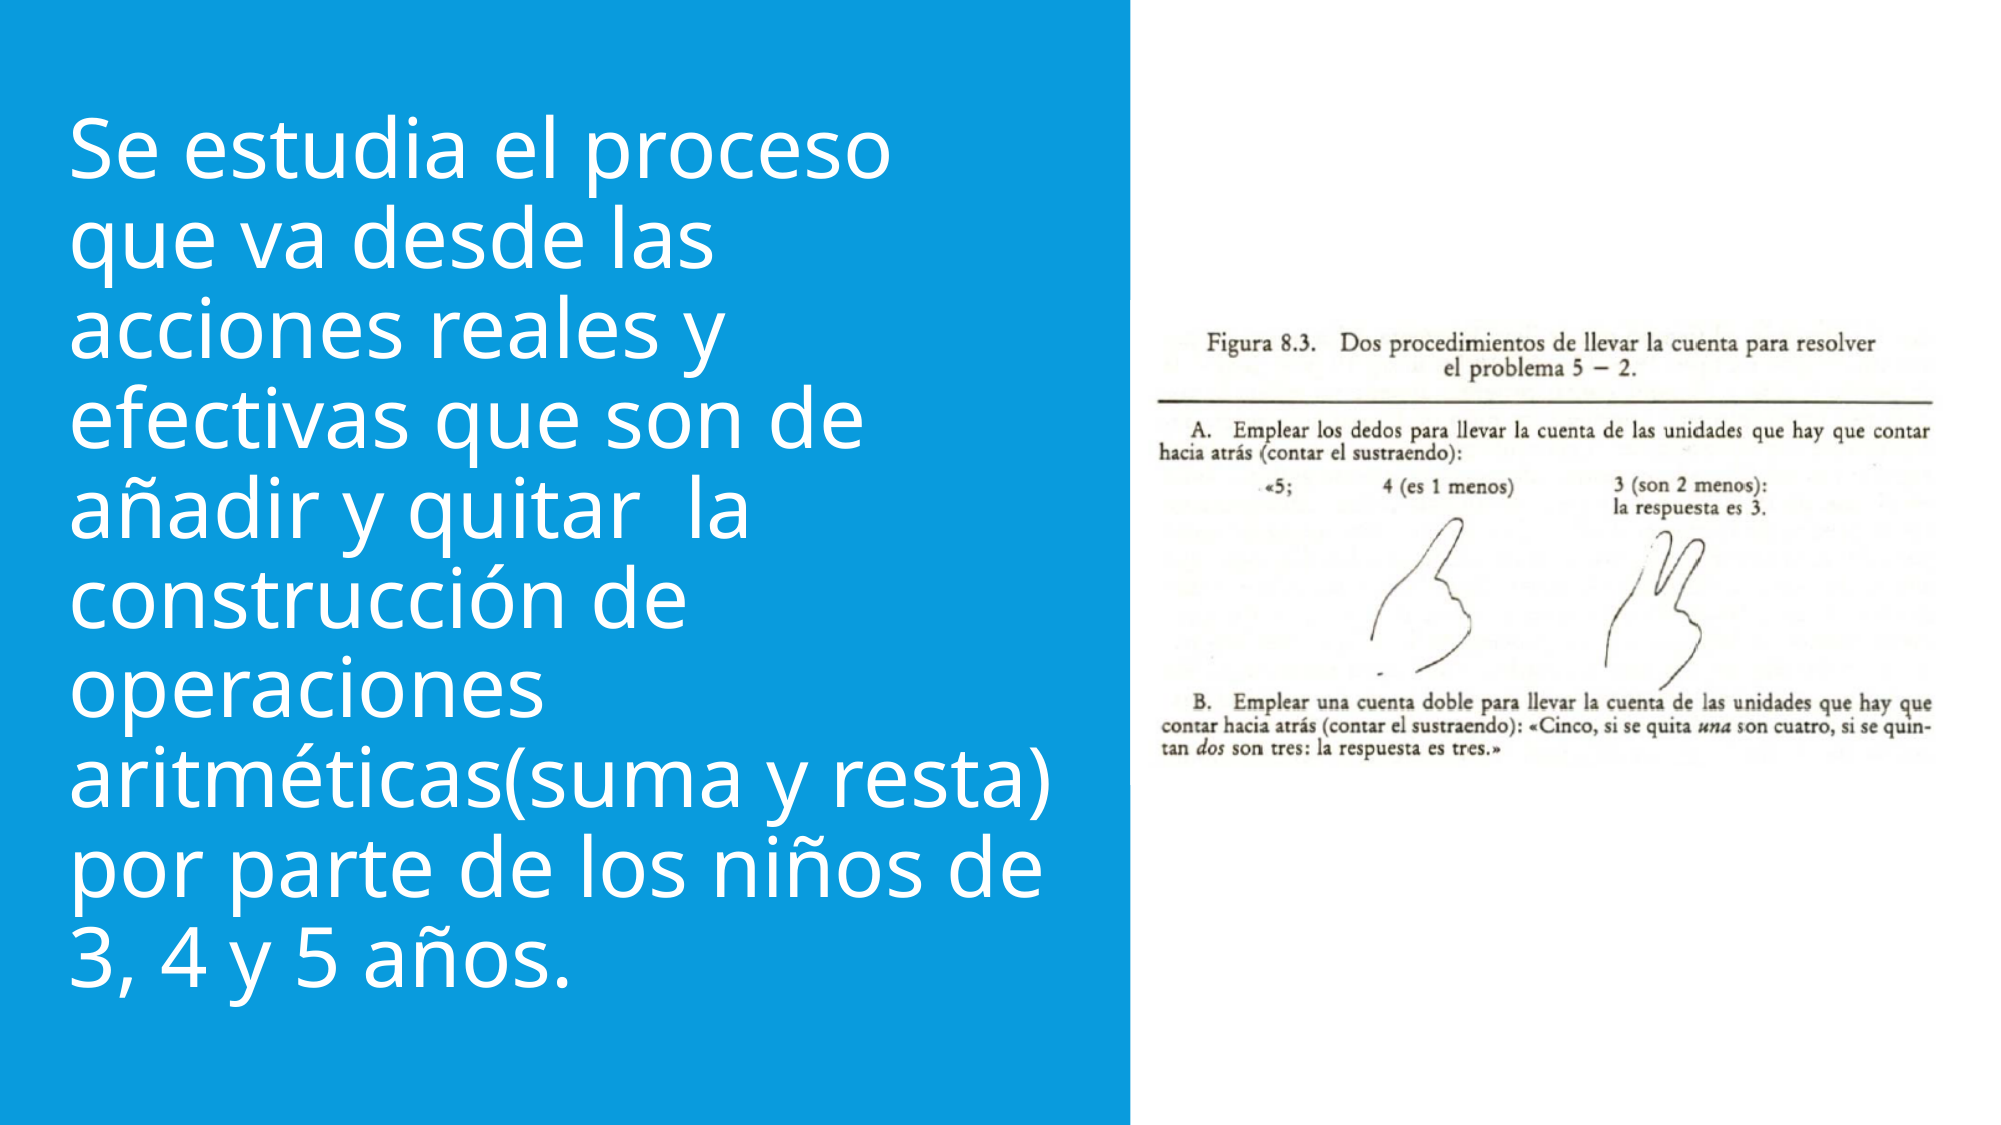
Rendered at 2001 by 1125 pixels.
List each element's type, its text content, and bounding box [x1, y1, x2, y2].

picture [1131, 299, 1985, 785]
text_box [0, 0, 1129, 1125]
list Se estudia el proceso que va desde las acciones reales y efectivas que son de añadir y quitar la construcción de operaciones aritméticas(suma y resta) por parte de los niños de 3, 4 y 5 años. [53, 99, 1078, 1026]
text_box [1129, 0, 2000, 1125]
